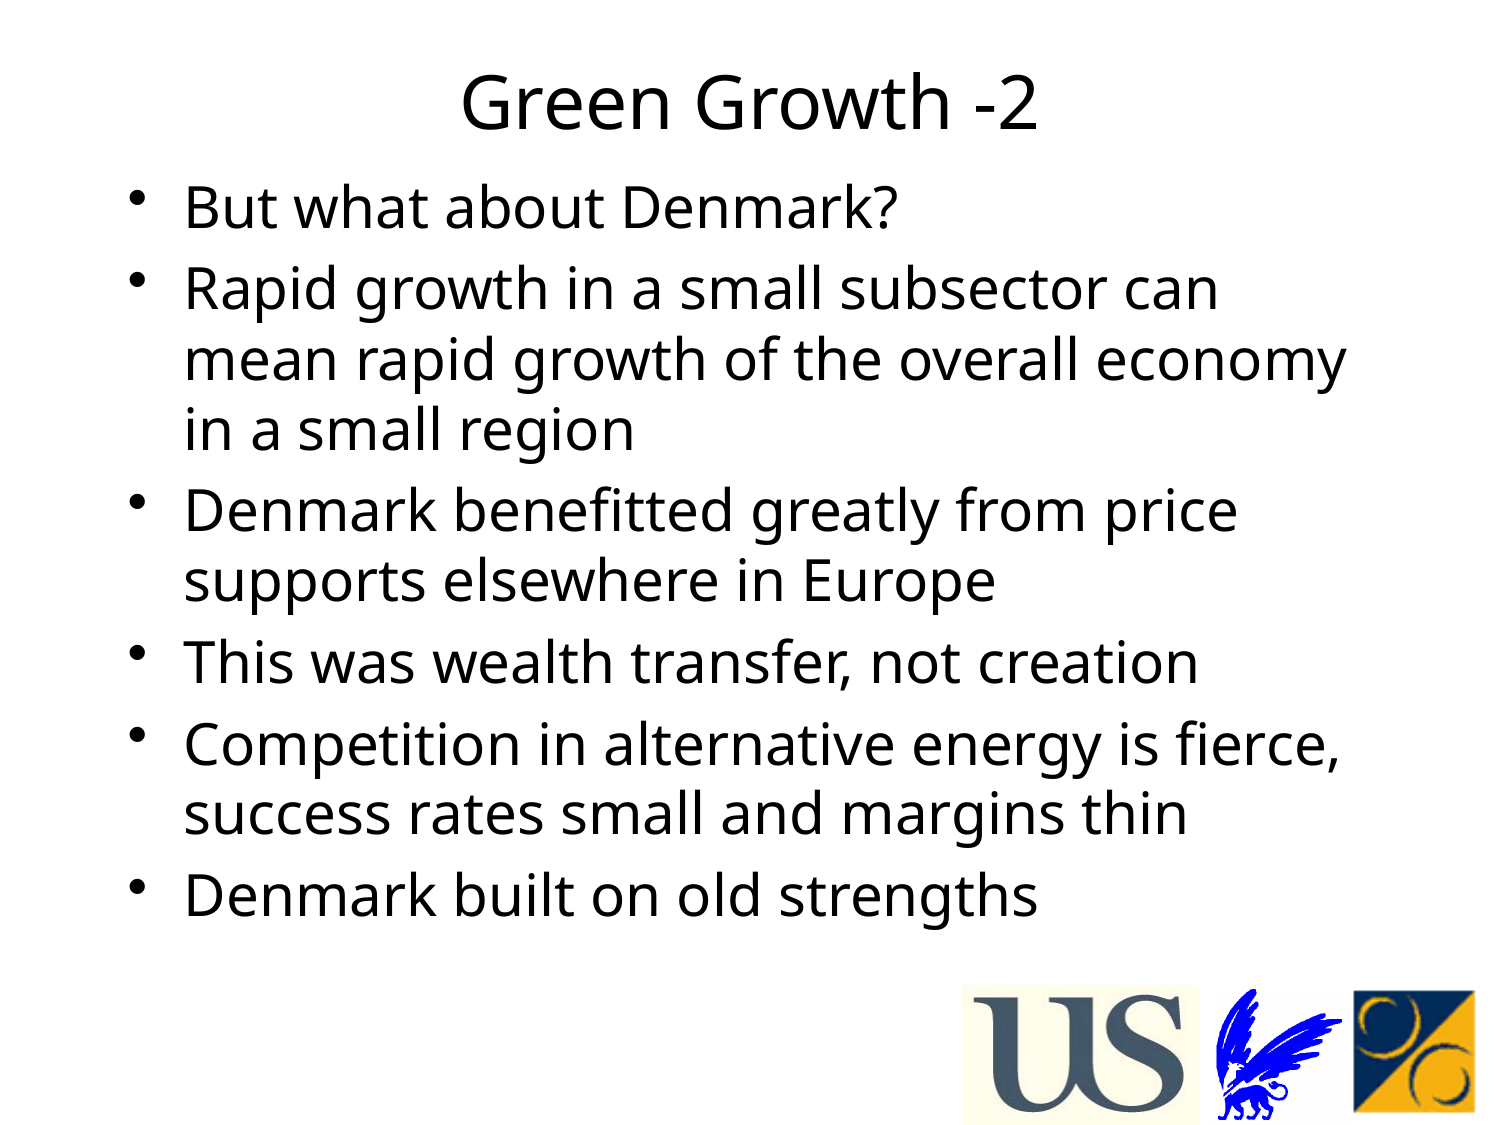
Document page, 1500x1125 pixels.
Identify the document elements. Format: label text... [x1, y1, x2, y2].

picture [1349, 987, 1500, 1125]
picture [962, 984, 1199, 1125]
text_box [1212, 988, 1348, 1125]
title Green Growth -2 [112, 12, 1388, 162]
list But what about Denmark? Rapid growth in a small subsector can mean rapid growth of the overall economy in a small region Denmark benefitted greatly from price supports elsewhere in Europe This was wealth transfer, not creation Competition in alternative energy is fierce, success rates small and margins thin Denmark built on old strengths [112, 162, 1388, 1001]
